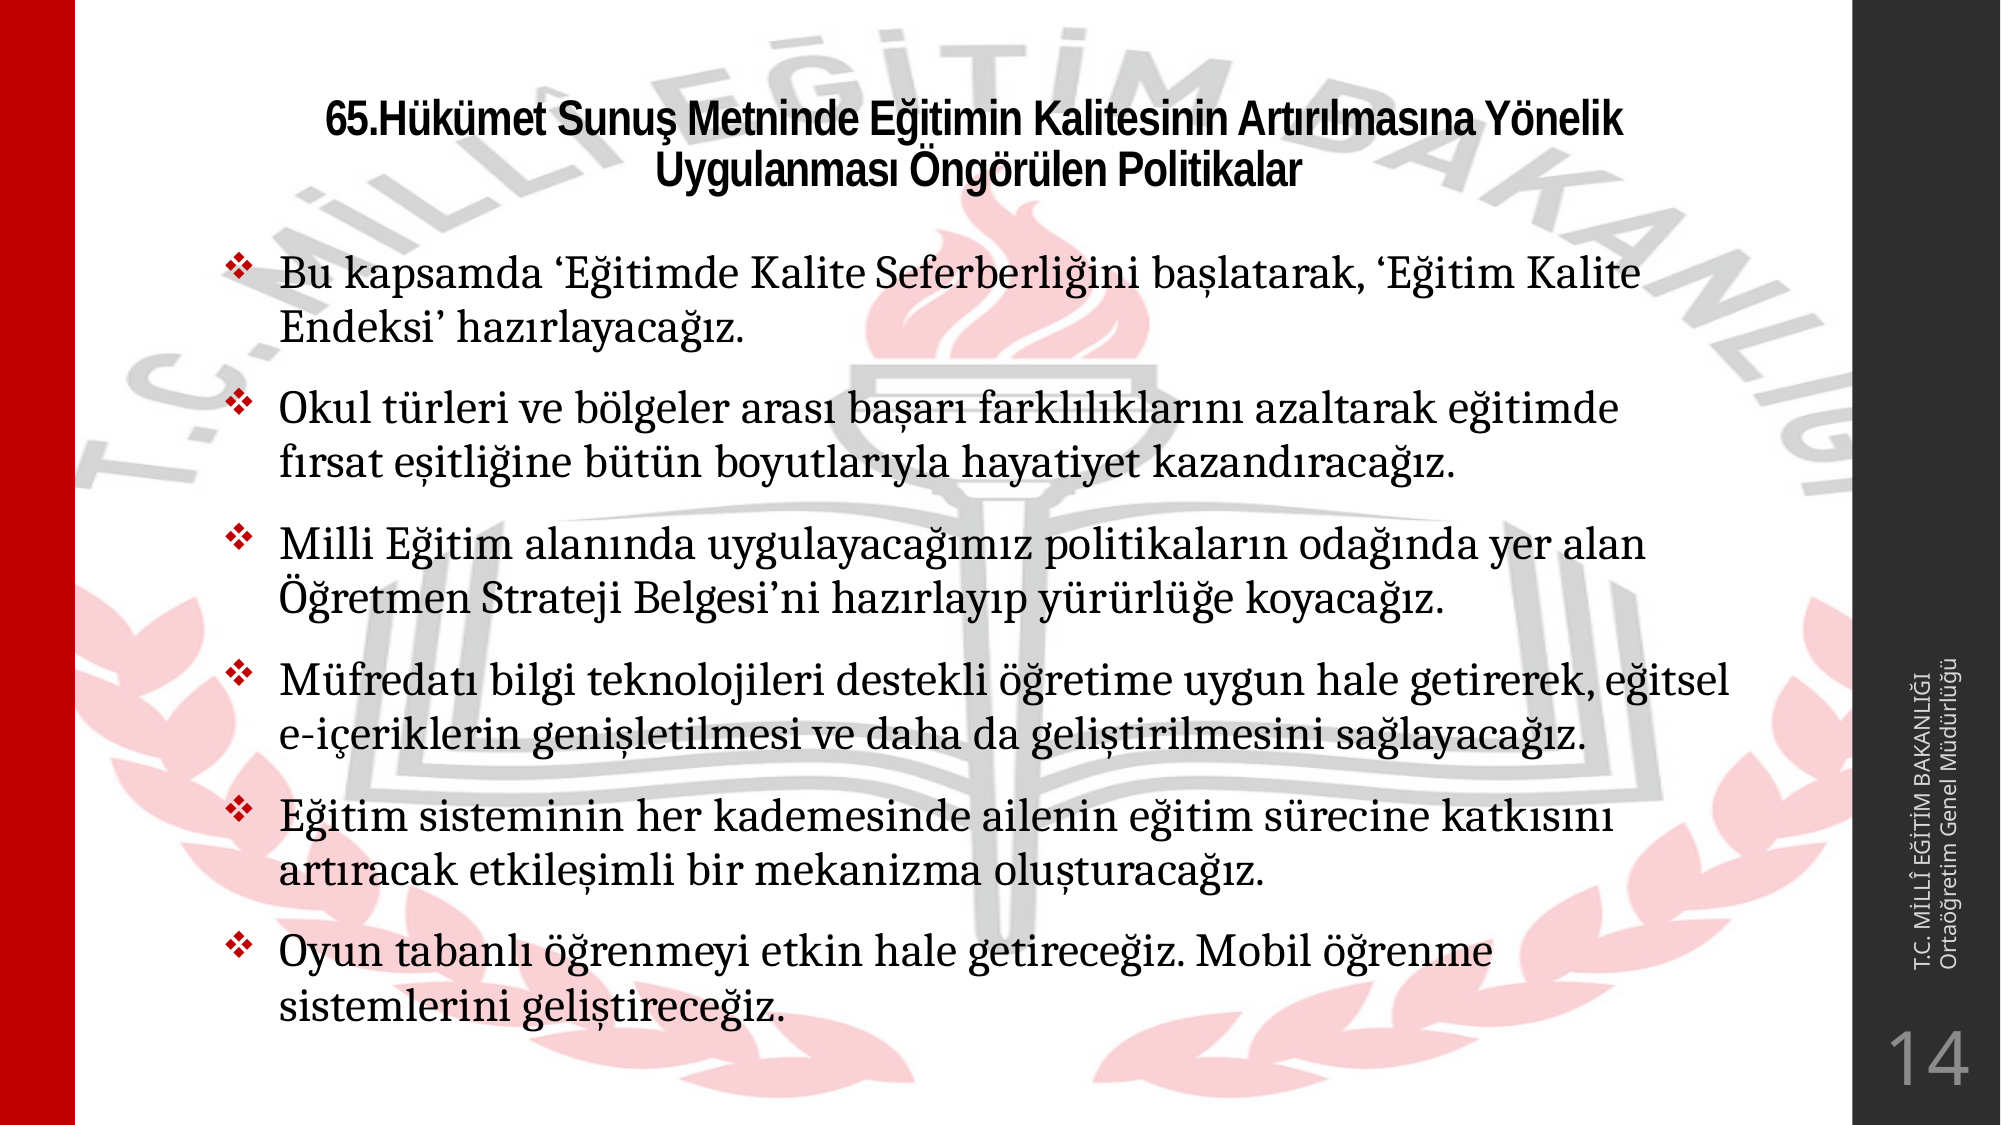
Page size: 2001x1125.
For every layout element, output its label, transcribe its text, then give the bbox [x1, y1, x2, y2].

footer T.C. MİLLÎ EĞİTİM BAKANLIĞI Ortaöğretim Genel Müdürlüğü [1897, 271, 1971, 986]
title 65.Hükümet Sunuş Metninde Eğitimin Kalitesinin Artırılmasına Yönelik Uygulanması Öngörülen Politikalar [206, 124, 1752, 204]
slide_number 14 [1852, 1012, 2000, 1110]
list Bu kapsamda ‘Eğitimde Kalite Seferberliğini başlatarak, ‘Eğitim Kalite Endeksi’ hazırlayacağız. Okul türleri ve bölgeler arası başarı farklılıklarını azaltarak eğitimde fırsat eşitliğine bütün boyutlarıyla hayatiyet kazandıracağız. Milli Eğitim alanında uygulayacağımız politikaların odağında yer alan Öğretmen Strateji Belgesi’ni hazırlayıp yürürlüğe koyacağız. Müfredatı bilgi teknolojileri destekli öğretime uygun hale getirerek, eğitsel e-içeriklerin genişletilmesi ve daha da geliştirilmesini sağlayacağız. Eğitim sisteminin her kademesinde ailenin eğitim sürecine katkısını artıracak etkileşimli bir mekanizma oluşturacağız. Oyun tabanlı öğrenmeyi etkin hale getireceğiz. Mobil öğrenme sistemlerini geliştireceğiz. [206, 237, 1752, 1065]
